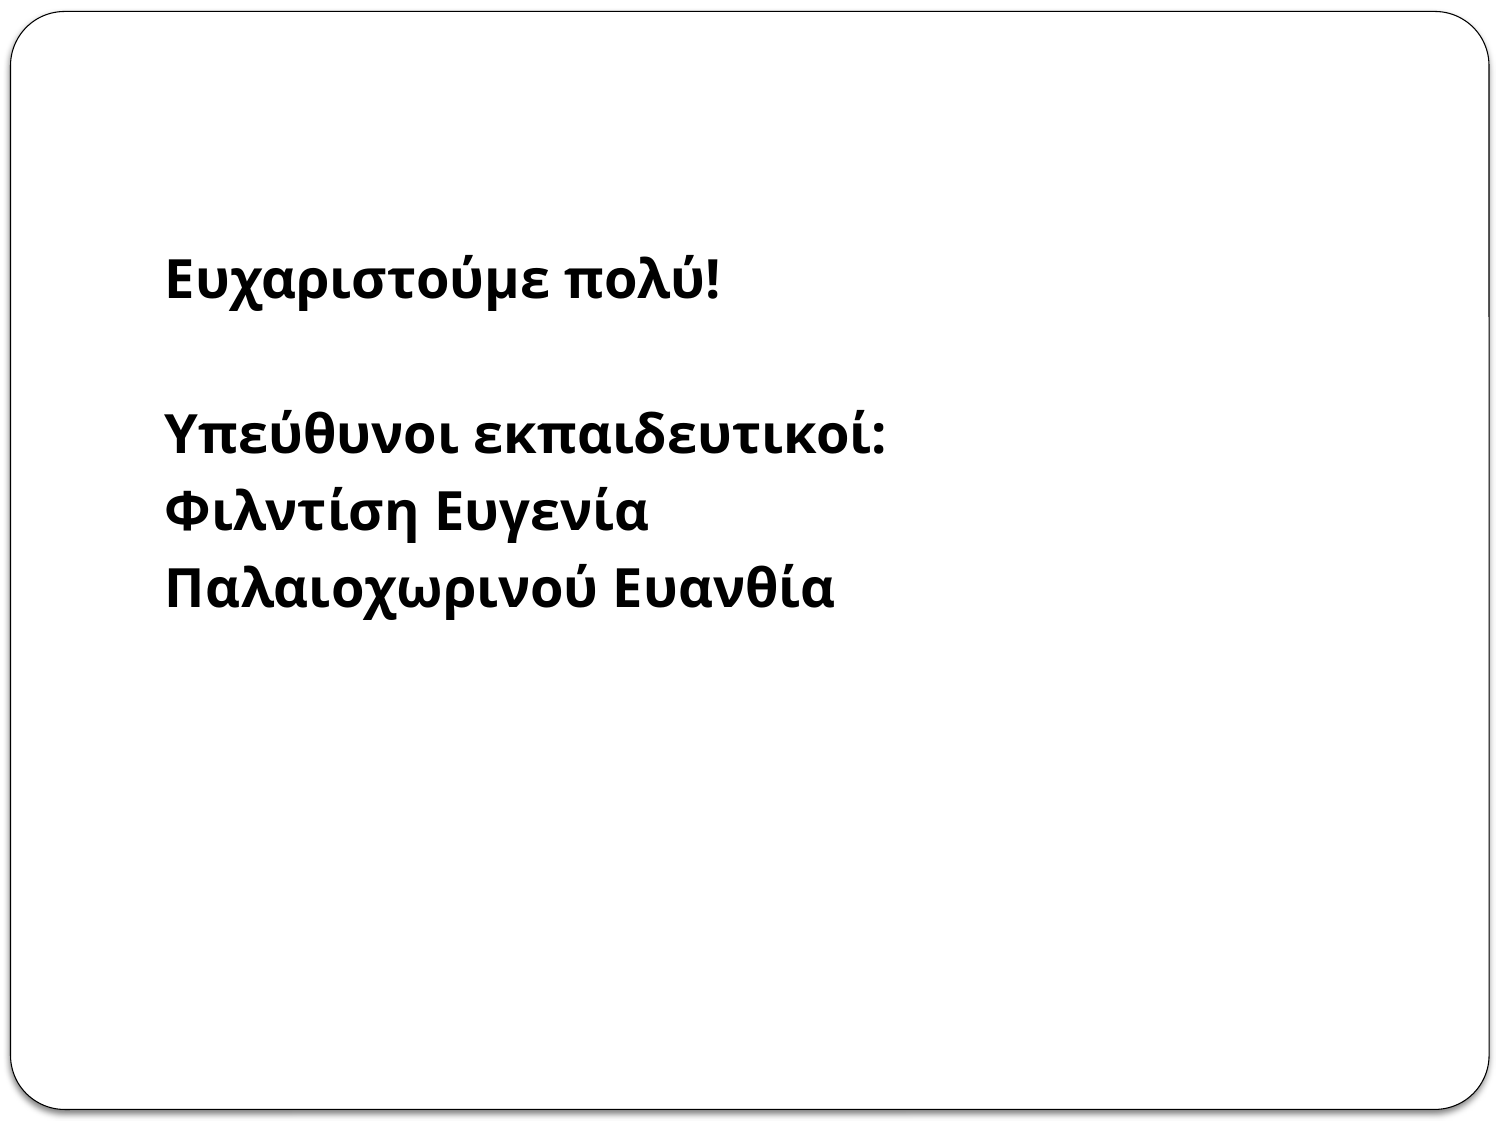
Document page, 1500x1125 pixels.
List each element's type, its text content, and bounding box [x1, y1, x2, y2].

list Ευχαριστούμε πολύ! Υπεύθυνοι εκπαιδευτικοί: Φιλντίση Ευγενία Παλαιοχωρινού Ευανθία [150, 237, 1425, 988]
